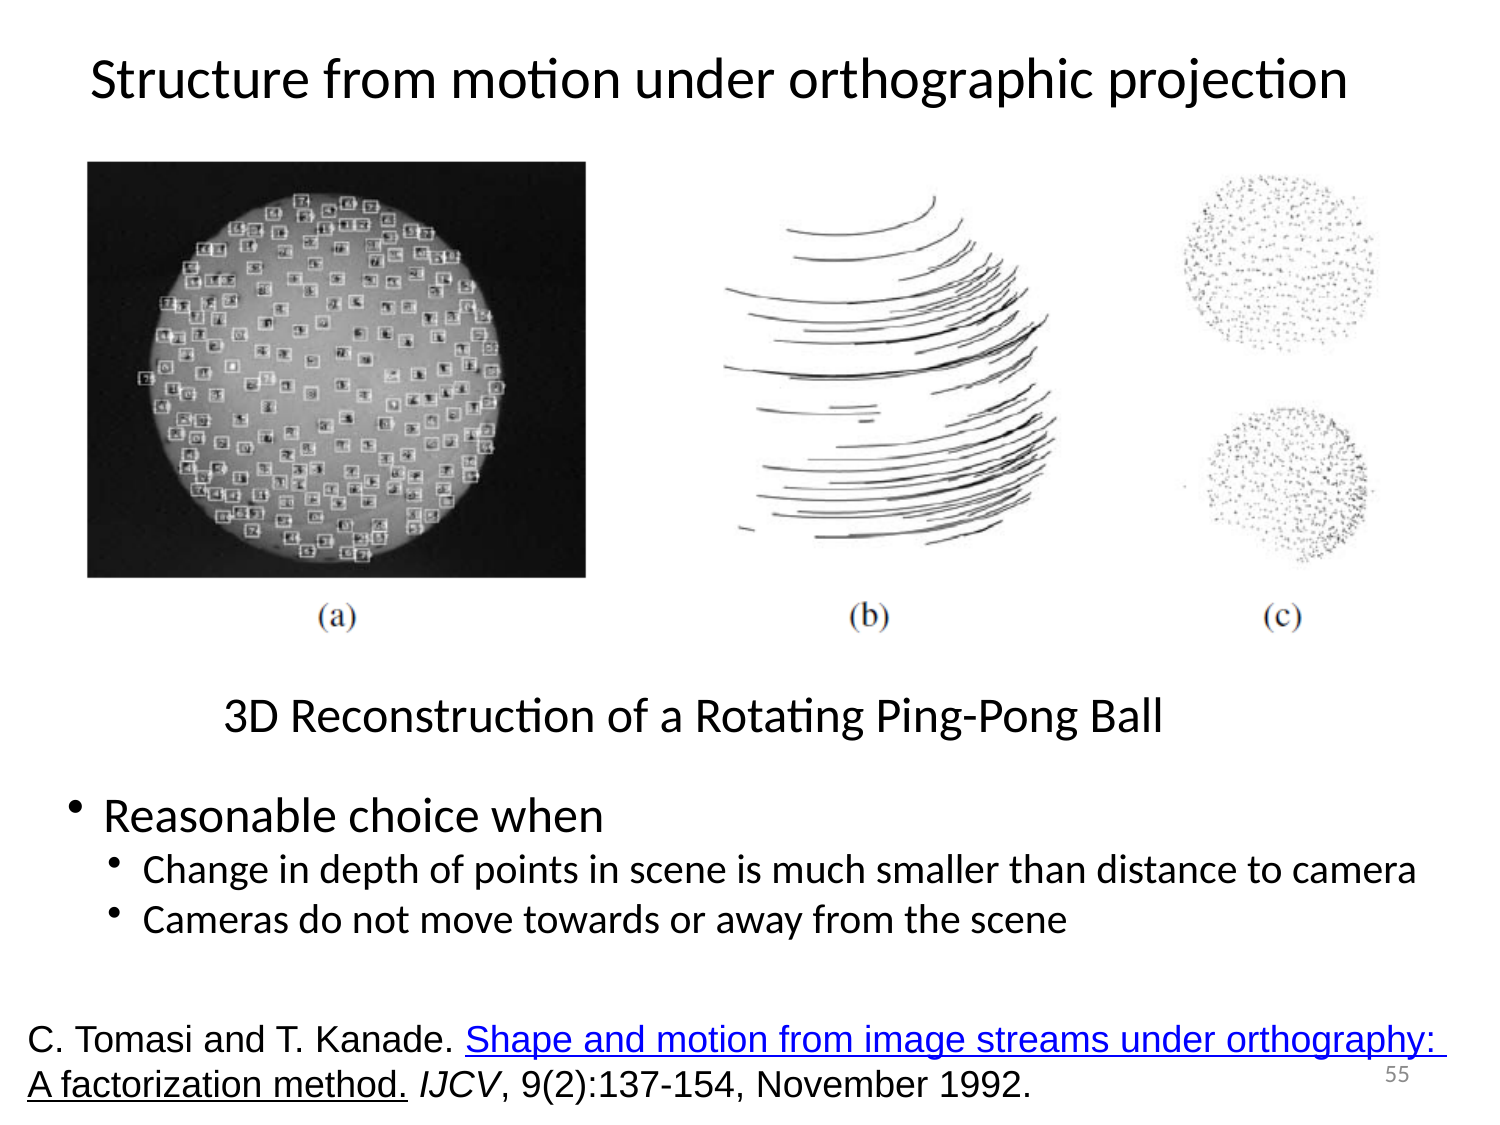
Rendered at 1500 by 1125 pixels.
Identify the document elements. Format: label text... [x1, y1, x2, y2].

picture [0, 137, 1466, 662]
text_box 3D Reconstruction of a Rotating Ping-Pong Ball [208, 674, 1180, 750]
slide_number 55 [1074, 1042, 1425, 1103]
text_box Reasonable choice when Change in depth of points in scene is much smaller than distance to camera Cameras do not move towards or away from the scene [53, 774, 1433, 990]
title Structure from motion under orthographic projection [74, 0, 1426, 135]
text_box C. Tomasi and T. Kanade. Shape and motion from image streams under orthography: A factorization method. IJCV, 9(2):137-154, November 1992. [12, 1007, 1500, 1113]
